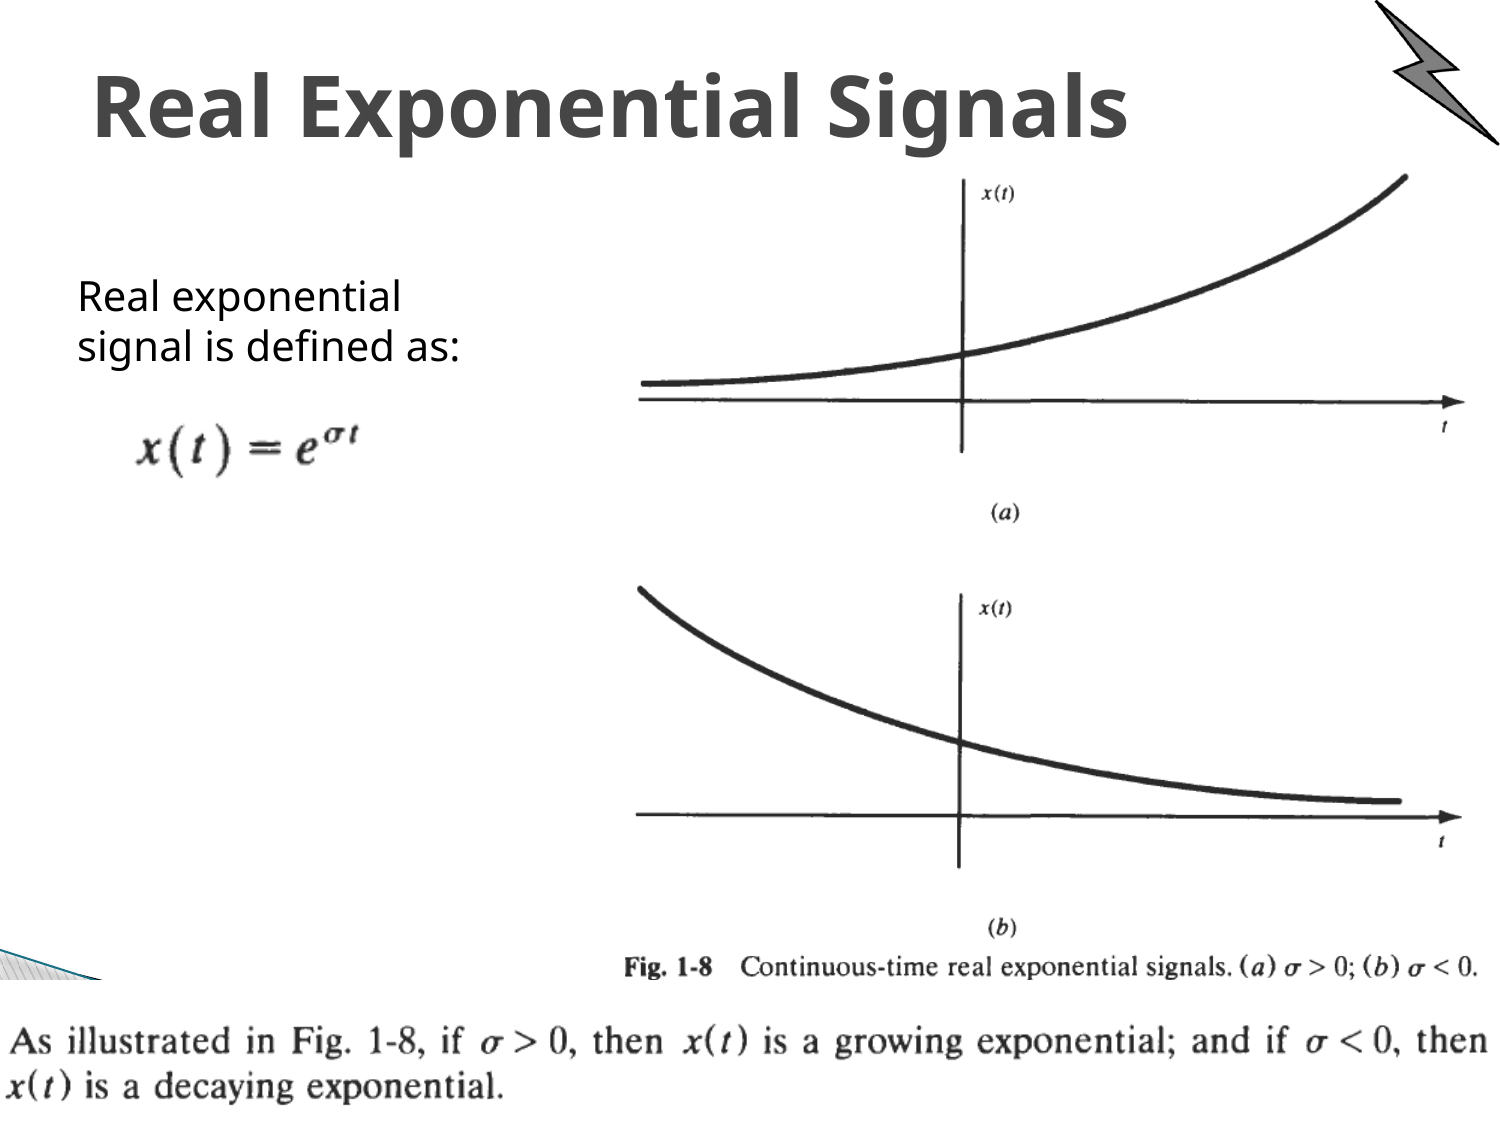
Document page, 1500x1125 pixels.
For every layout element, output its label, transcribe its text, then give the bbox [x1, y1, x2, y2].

picture [1374, 0, 1500, 147]
text_box Real exponential signal is defined as: [62, 262, 525, 378]
picture [0, 162, 1500, 1125]
title Real Exponential Signals [75, 45, 1425, 233]
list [37, 387, 426, 501]
